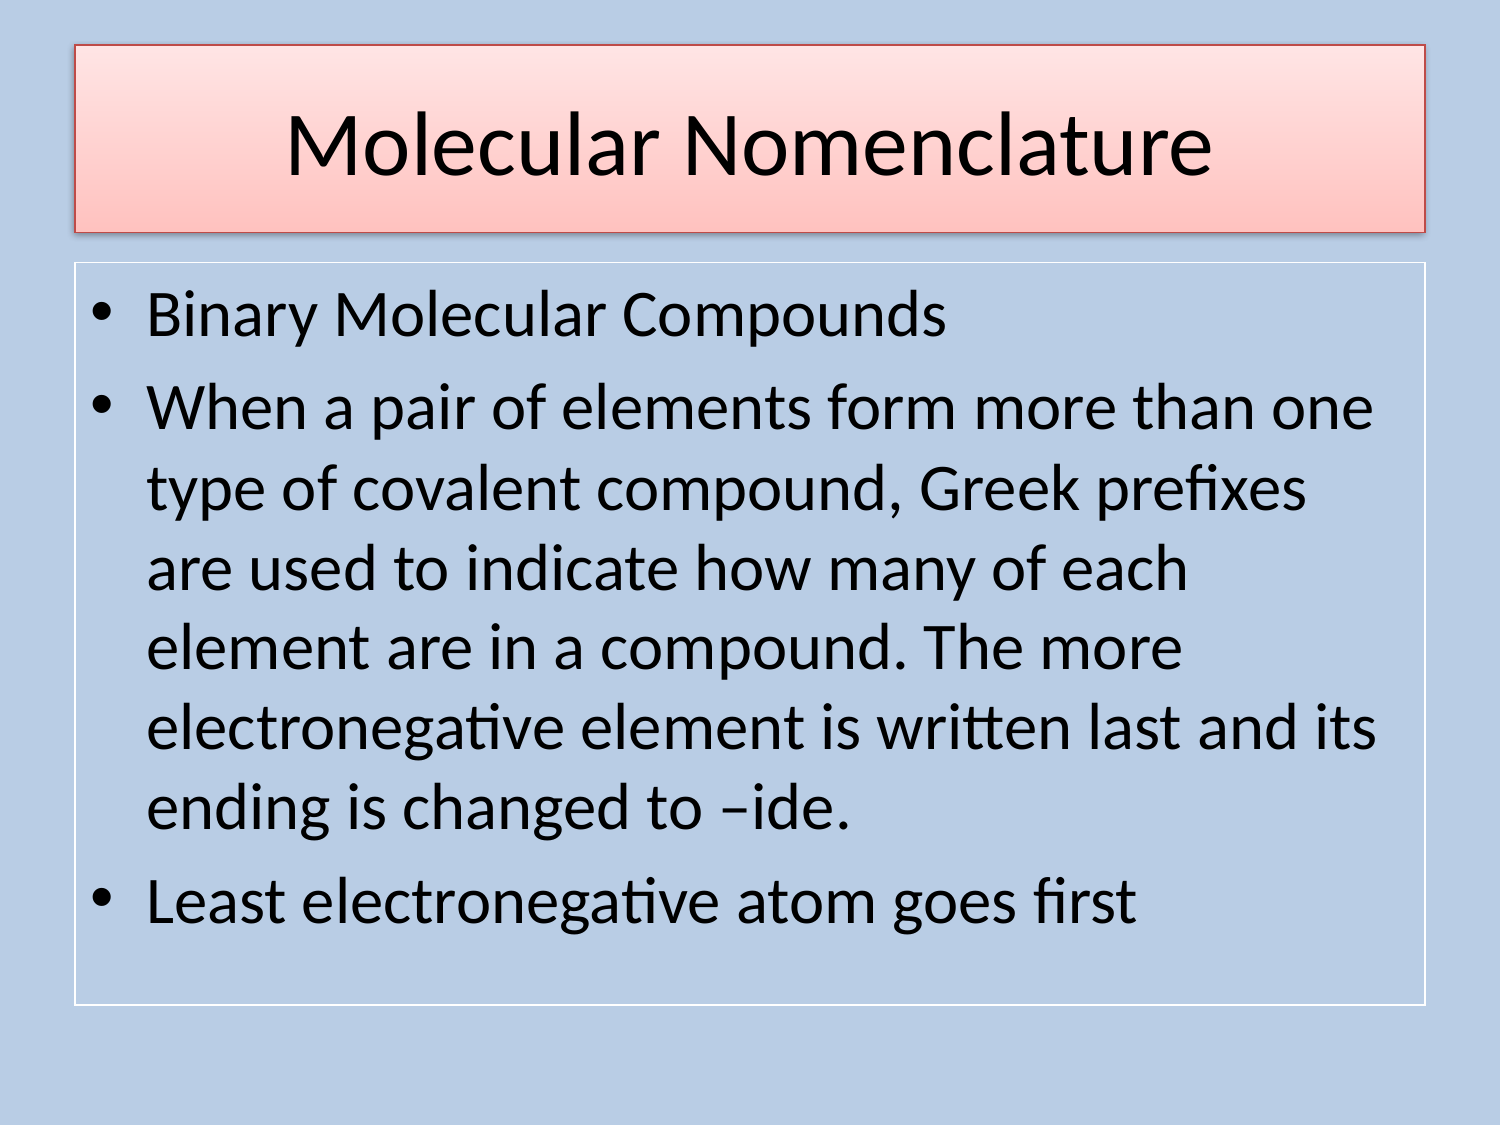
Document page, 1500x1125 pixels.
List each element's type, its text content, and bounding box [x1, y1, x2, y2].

title Molecular Nomenclature [74, 44, 1426, 233]
list Binary Molecular Compounds When a pair of elements form more than one type of covalent compound, Greek prefixes are used to indicate how many of each element are in a compound. The more electronegative element is written last and its ending is changed to –ide. Least electronegative atom goes first [74, 262, 1426, 1006]
